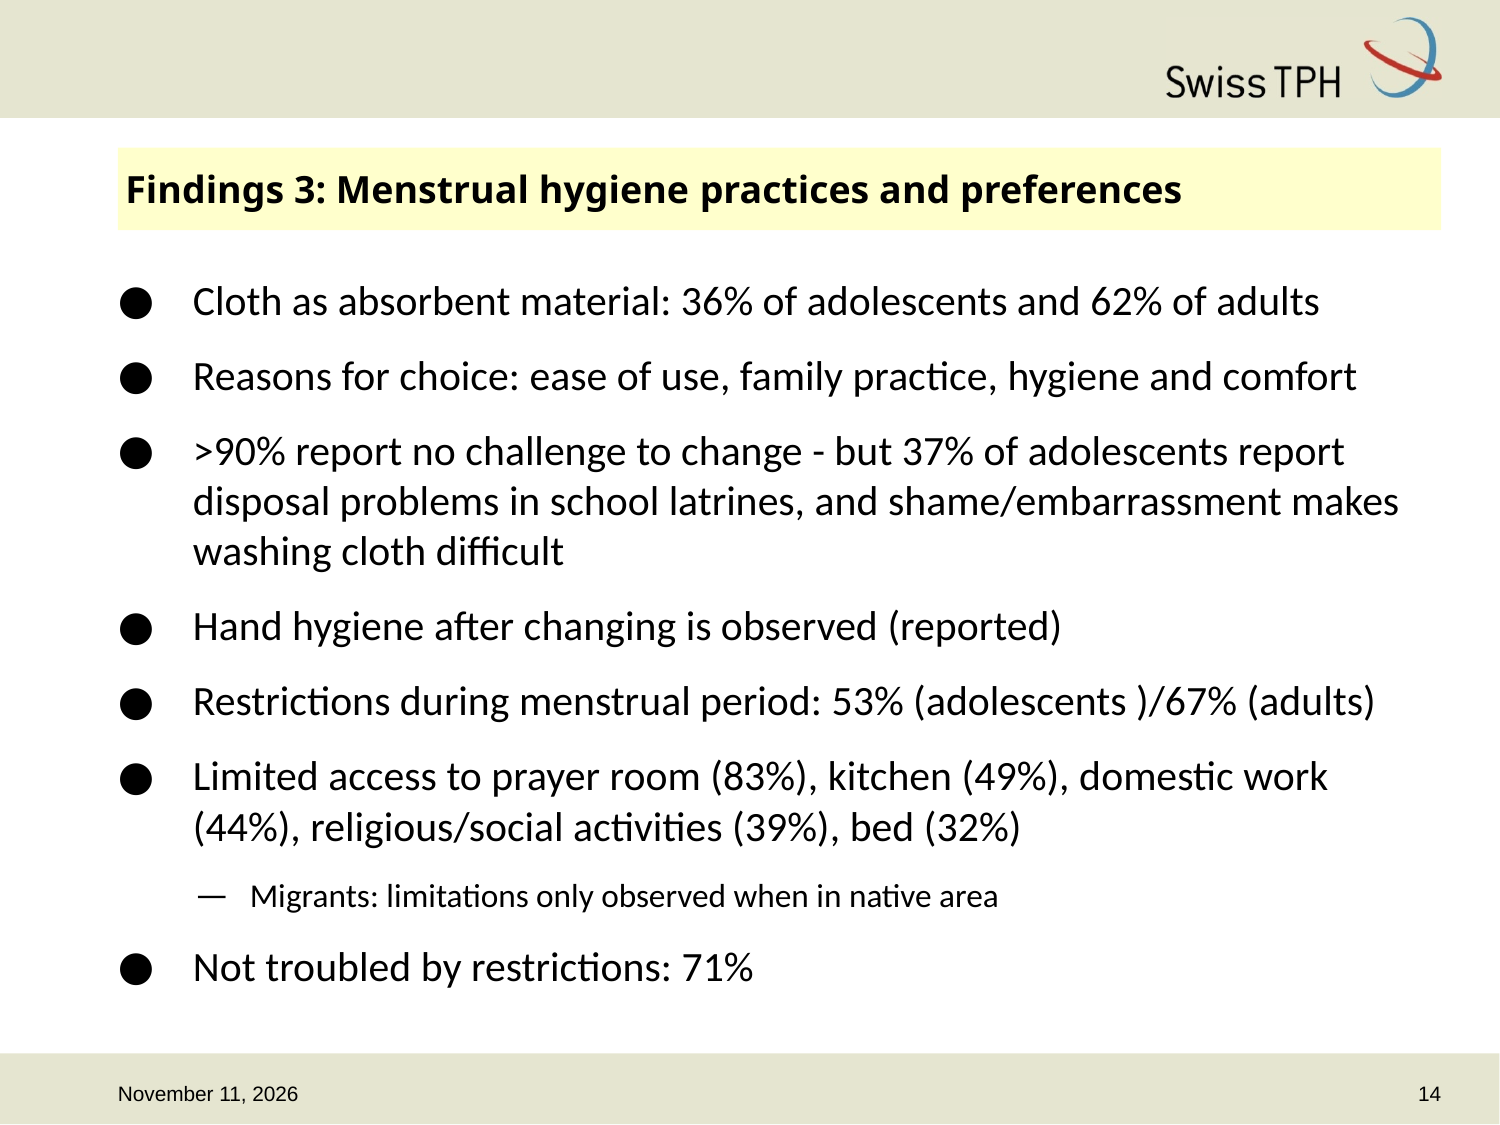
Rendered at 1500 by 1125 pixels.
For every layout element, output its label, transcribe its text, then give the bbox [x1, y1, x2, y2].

title Findings 3: Menstrual hygiene practices and preferences [117, 147, 1442, 231]
list Cloth as absorbent material: 36% of adolescents and 62% of adults Reasons for choice: ease of use, family practice, hygiene and comfort >90% report no challenge to change - but 37% of adolescents report disposal problems in school latrines, and shame/embarrassment makes washing cloth difficult Hand hygiene after changing is observed (reported) Restrictions during menstrual period: 53% (adolescents )/67% (adults) Limited access to prayer room (83%), kitchen (49%), domestic work (44%), religious/social activities (39%), bed (32%) Migrants: limitations only observed when in native area Not troubled by restrictions: 71% [117, 273, 1441, 1006]
picture [1166, 17, 1442, 98]
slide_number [117, 1073, 367, 1112]
slide_number 14 [1193, 1073, 1442, 1112]
